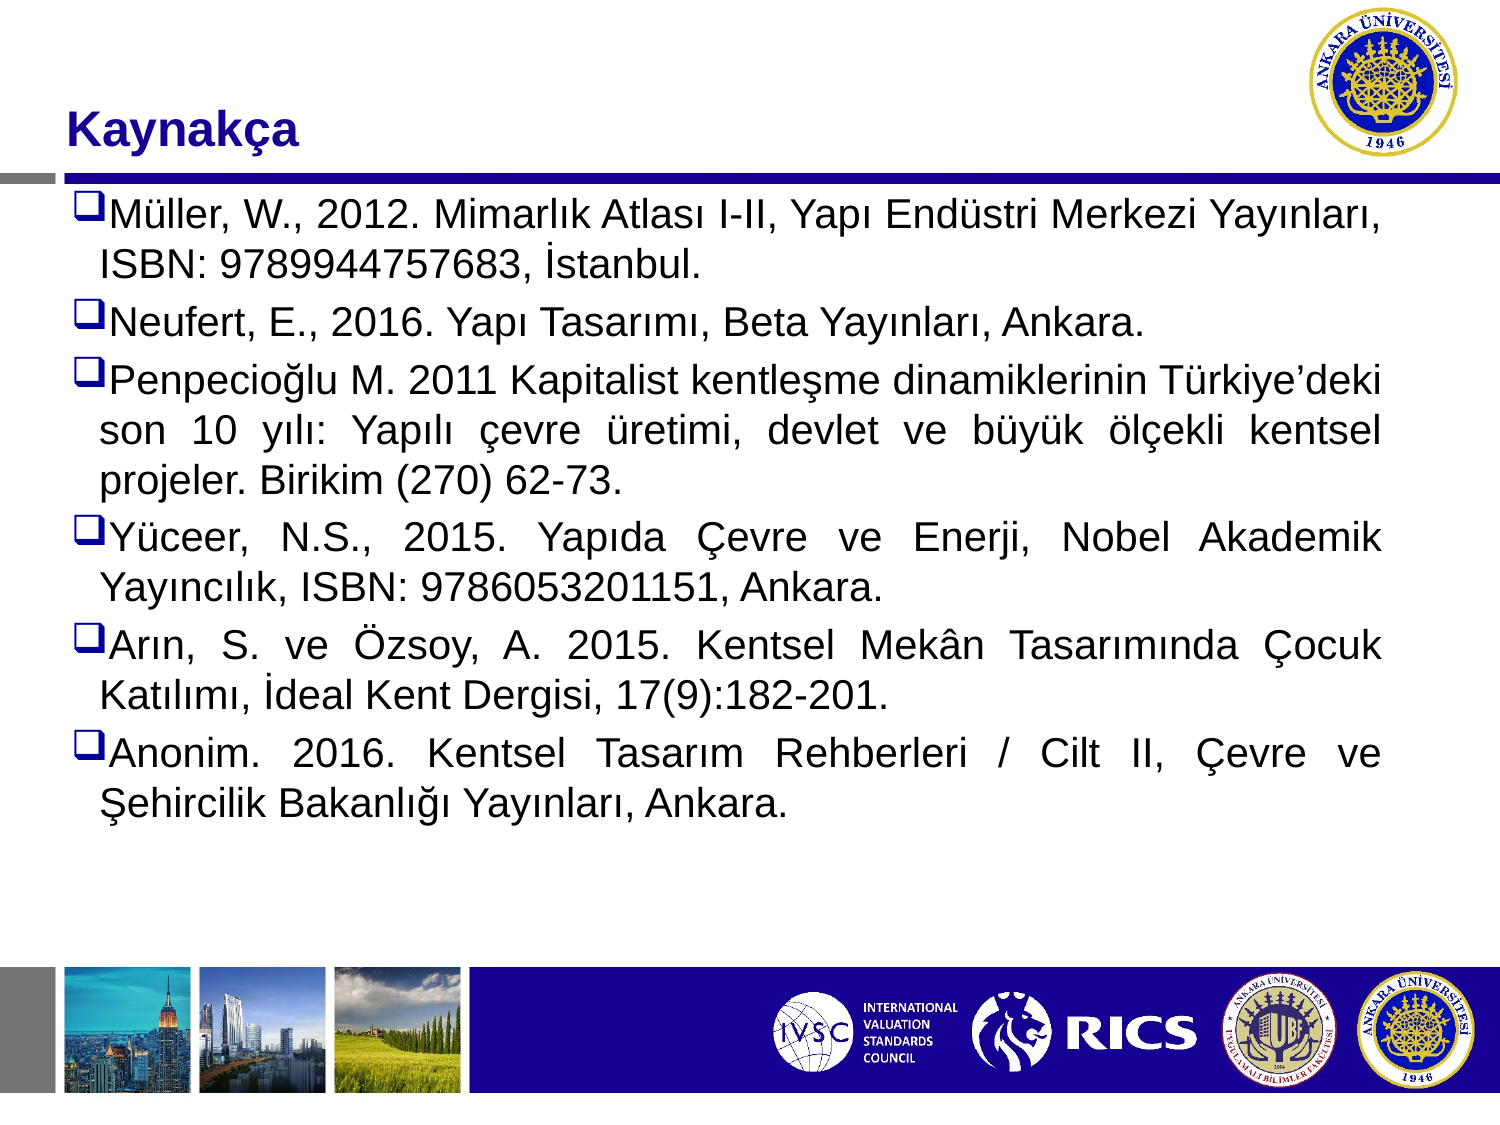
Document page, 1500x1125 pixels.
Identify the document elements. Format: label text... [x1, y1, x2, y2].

text_box Kaynakça [51, 95, 1449, 166]
picture [0, 0, 1500, 1125]
list Müller, W., 2012. Mimarlık Atlası I-II, Yapı Endüstri Merkezi Yayınları, ISBN: 9789944757683, İstanbul. Neufert, E., 2016. Yapı Tasarımı, Beta Yayınları, Ankara. Penpecioğlu M. 2011 Kapitalist kentleşme dinamiklerinin Türkiye’deki son 10 yılı: Yapılı çevre üretimi, devlet ve büyük ölçekli kentsel projeler. Birikim (270) 62-73. Yüceer, N.S., 2015. Yapıda Çevre ve Enerji, Nobel Akademik Yayıncılık, ISBN: 9786053201151, Ankara. Arın, S. ve Özsoy, A. 2015. Kentsel Mekân Tasarımında Çocuk Katılımı, İdeal Kent Dergisi, 17(9):182-201. Anonim. 2016. Kentsel Tasarım Rehberleri / Cilt II, Çevre ve Şehircilik Bakanlığı Yayınları, Ankara. [0, 179, 1398, 899]
